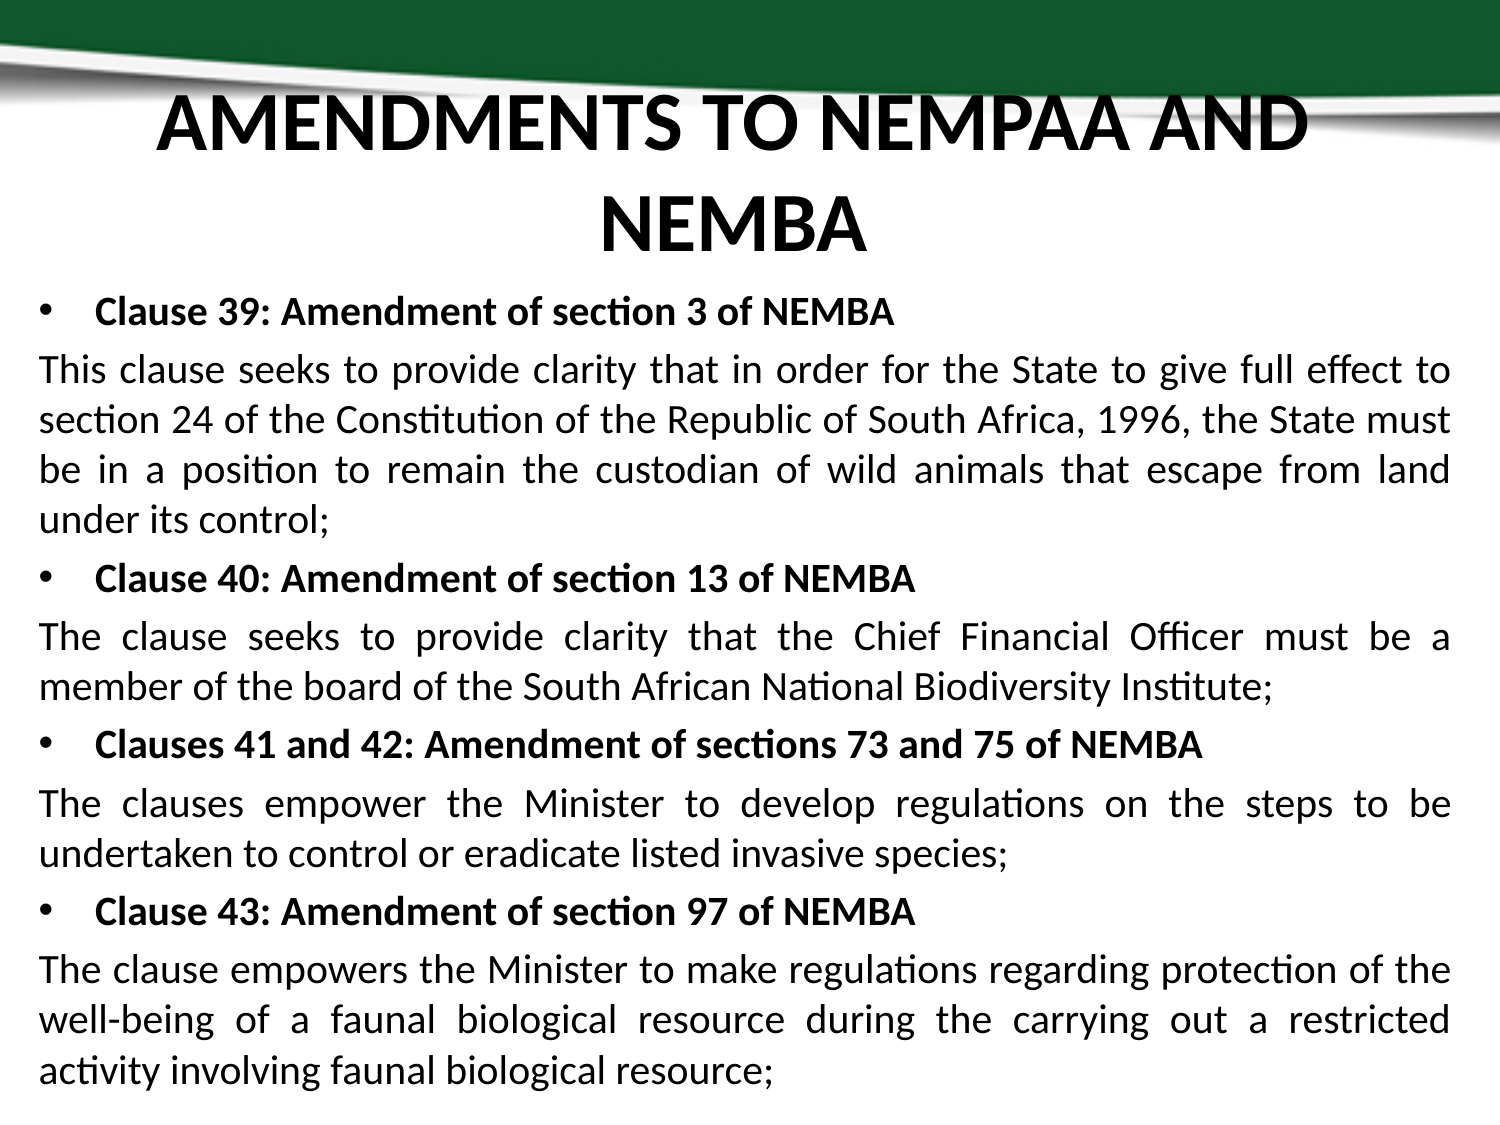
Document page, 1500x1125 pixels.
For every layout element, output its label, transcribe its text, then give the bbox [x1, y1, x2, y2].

title AMENDMENTS TO NEMPAA AND NEMBA [58, 58, 1409, 276]
list Clause 39: Amendment of section 3 of NEMBA This clause seeks to provide clarity that in order for the State to give full effect to section 24 of the Constitution of the Republic of South Africa, 1996, the State must be in a position to remain the custodian of wild animals that escape from land under its control; Clause 40: Amendment of section 13 of NEMBA The clause seeks to provide clarity that the Chief Financial Officer must be a member of the board of the South African National Biodiversity Institute; Clauses 41 and 42: Amendment of sections 73 and 75 of NEMBA The clauses empower the Minister to develop regulations on the steps to be undertaken to control or eradicate listed invasive species; Clause 43: Amendment of section 97 of NEMBA The clause empowers the Minister to make regulations regarding protection of the well-being of a faunal biological resource during the carrying out a restricted activity involving faunal biological resource; [23, 276, 1468, 1112]
picture [0, 0, 1500, 1125]
